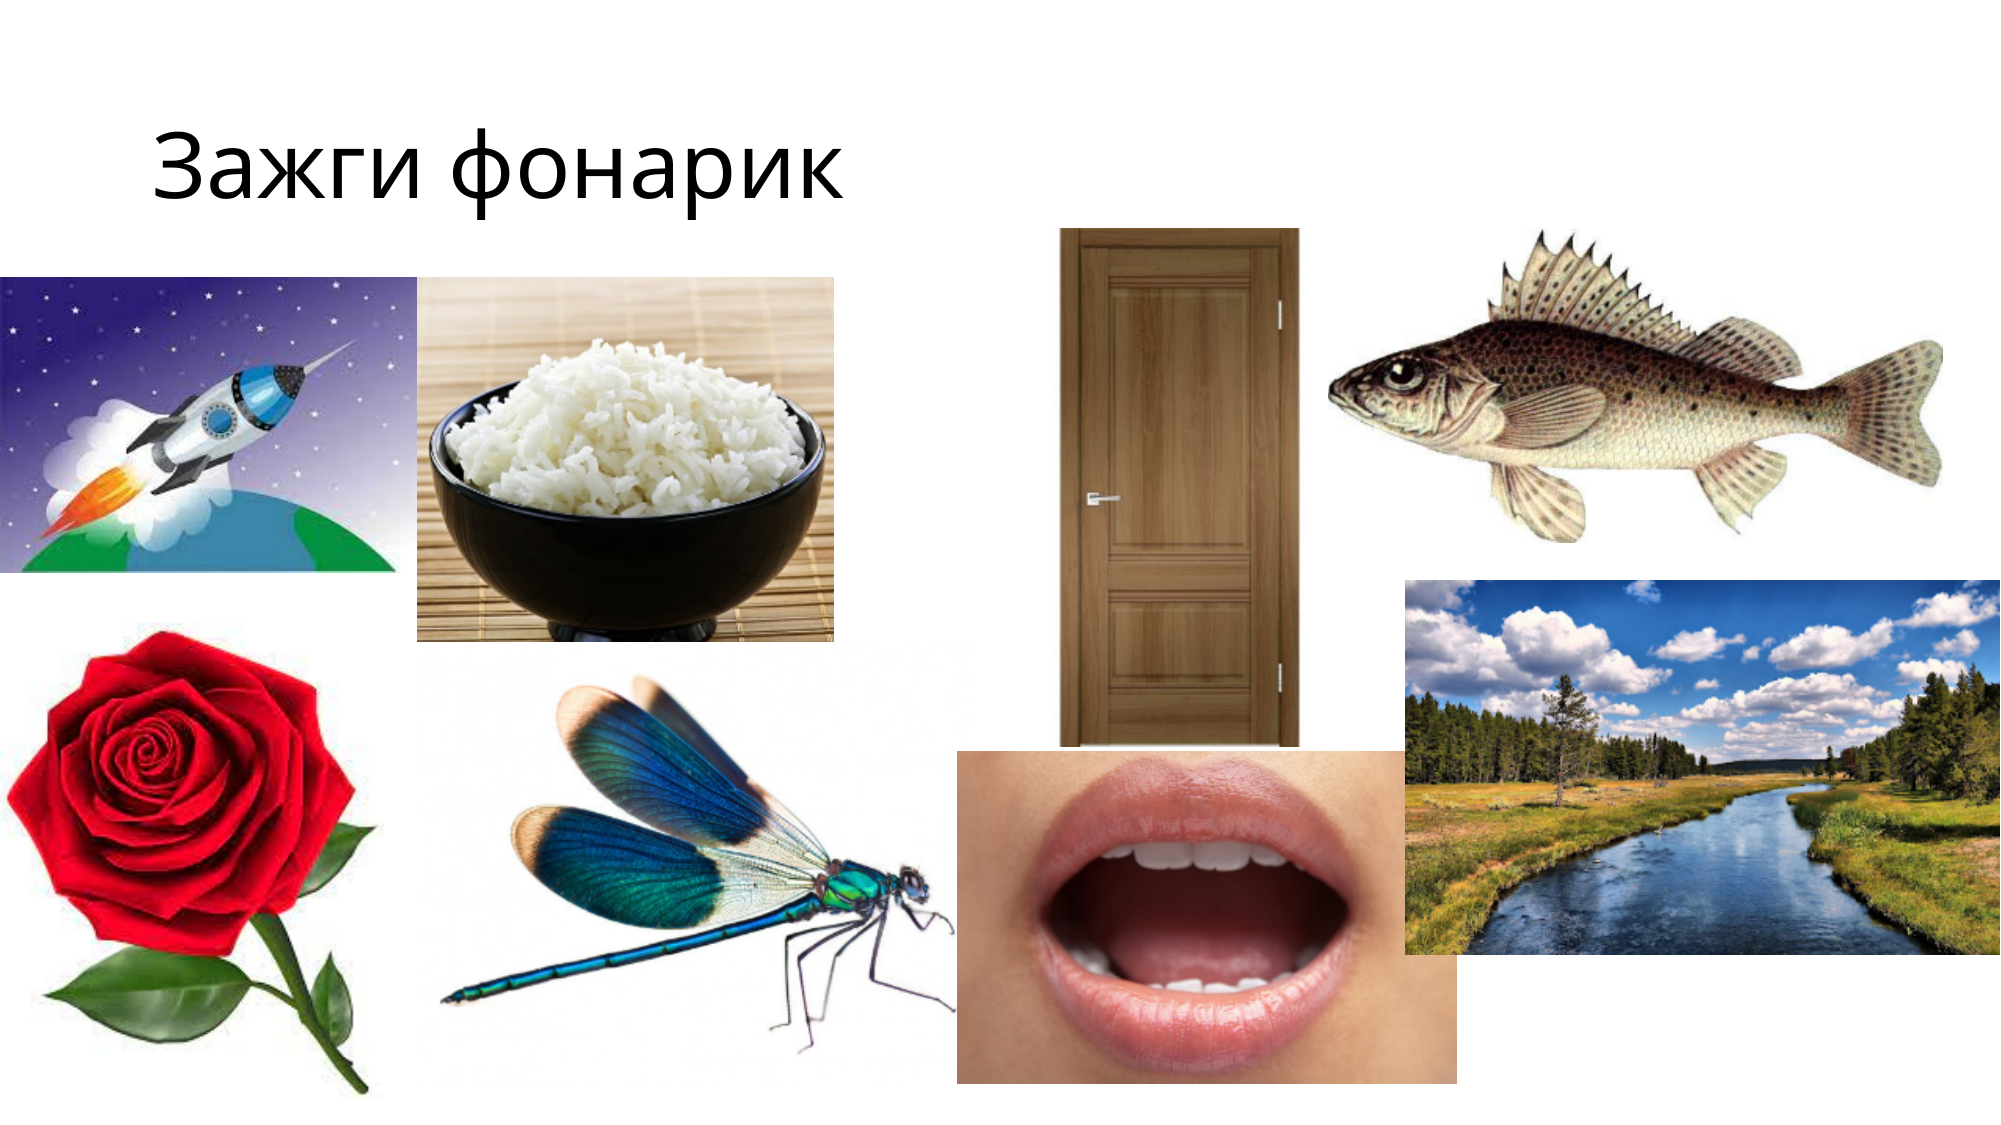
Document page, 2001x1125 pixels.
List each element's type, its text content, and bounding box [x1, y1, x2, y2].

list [0, 277, 417, 573]
picture [417, 227, 2000, 1084]
picture [0, 622, 386, 1104]
title Зажги фонарик [137, 59, 1863, 277]
